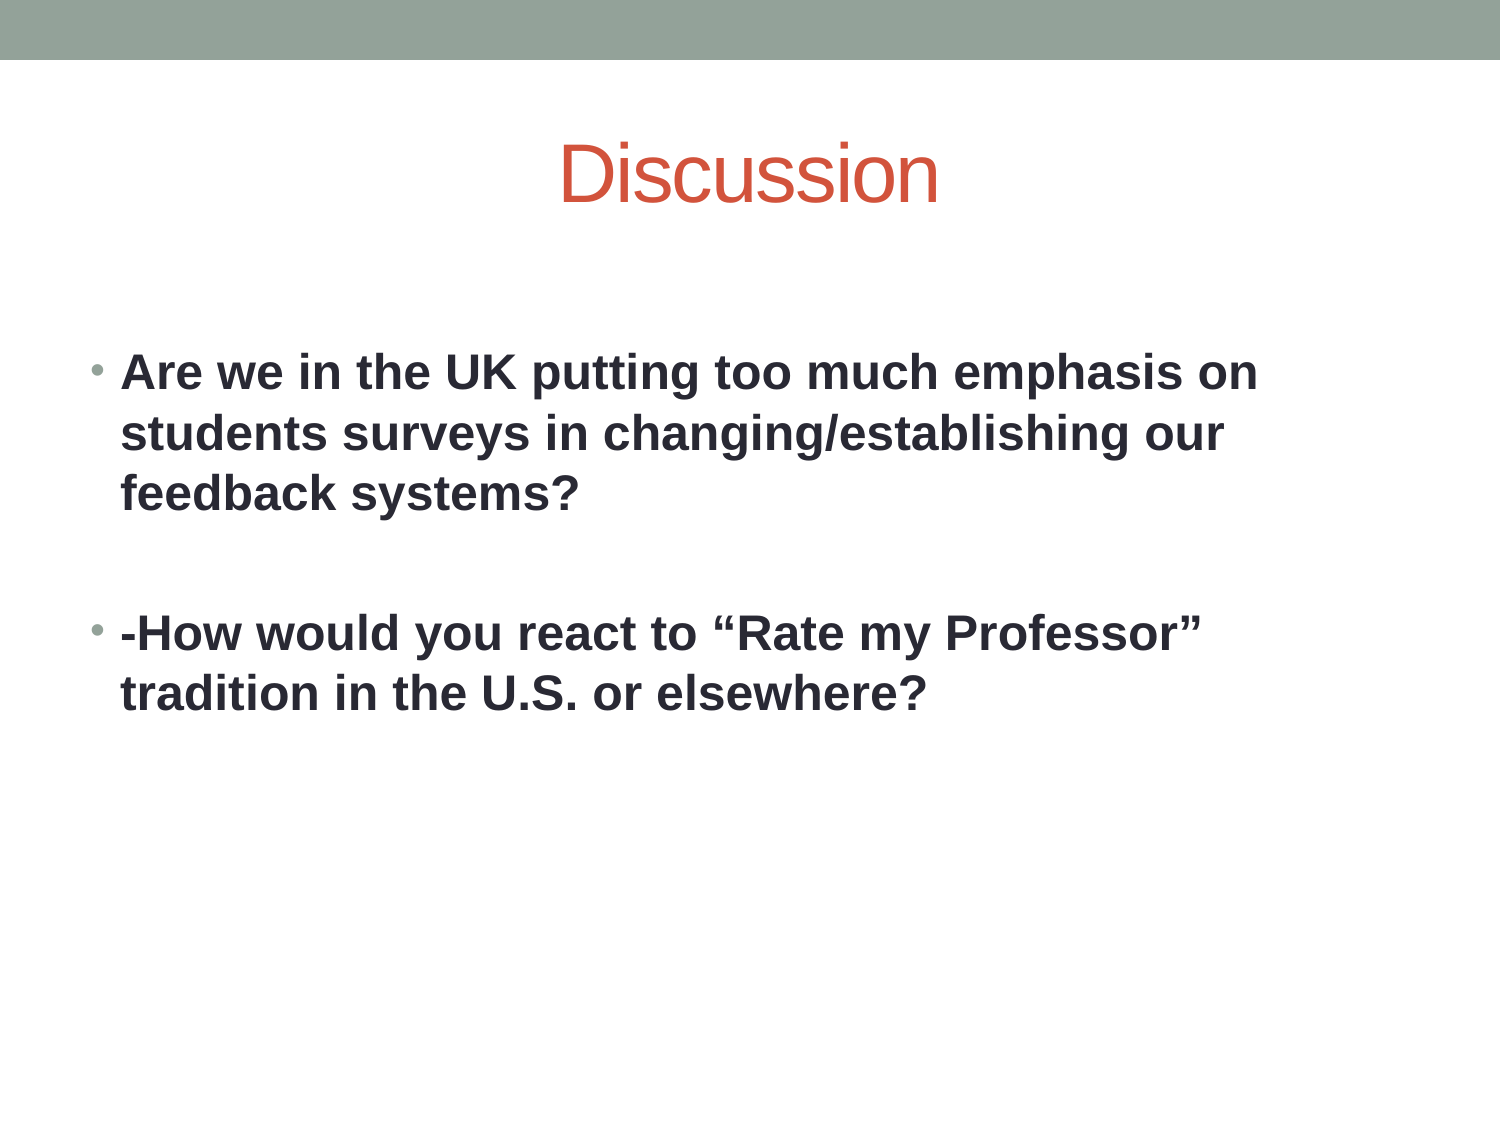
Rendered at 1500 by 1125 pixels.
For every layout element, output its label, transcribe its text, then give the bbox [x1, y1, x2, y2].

list Are we in the UK putting too much emphasis on students surveys in changing/establishing our feedback systems? -How would you react to “Rate my Professor” tradition in the U.S. or elsewhere? [75, 262, 1425, 1063]
title Discussion [75, 87, 1425, 250]
